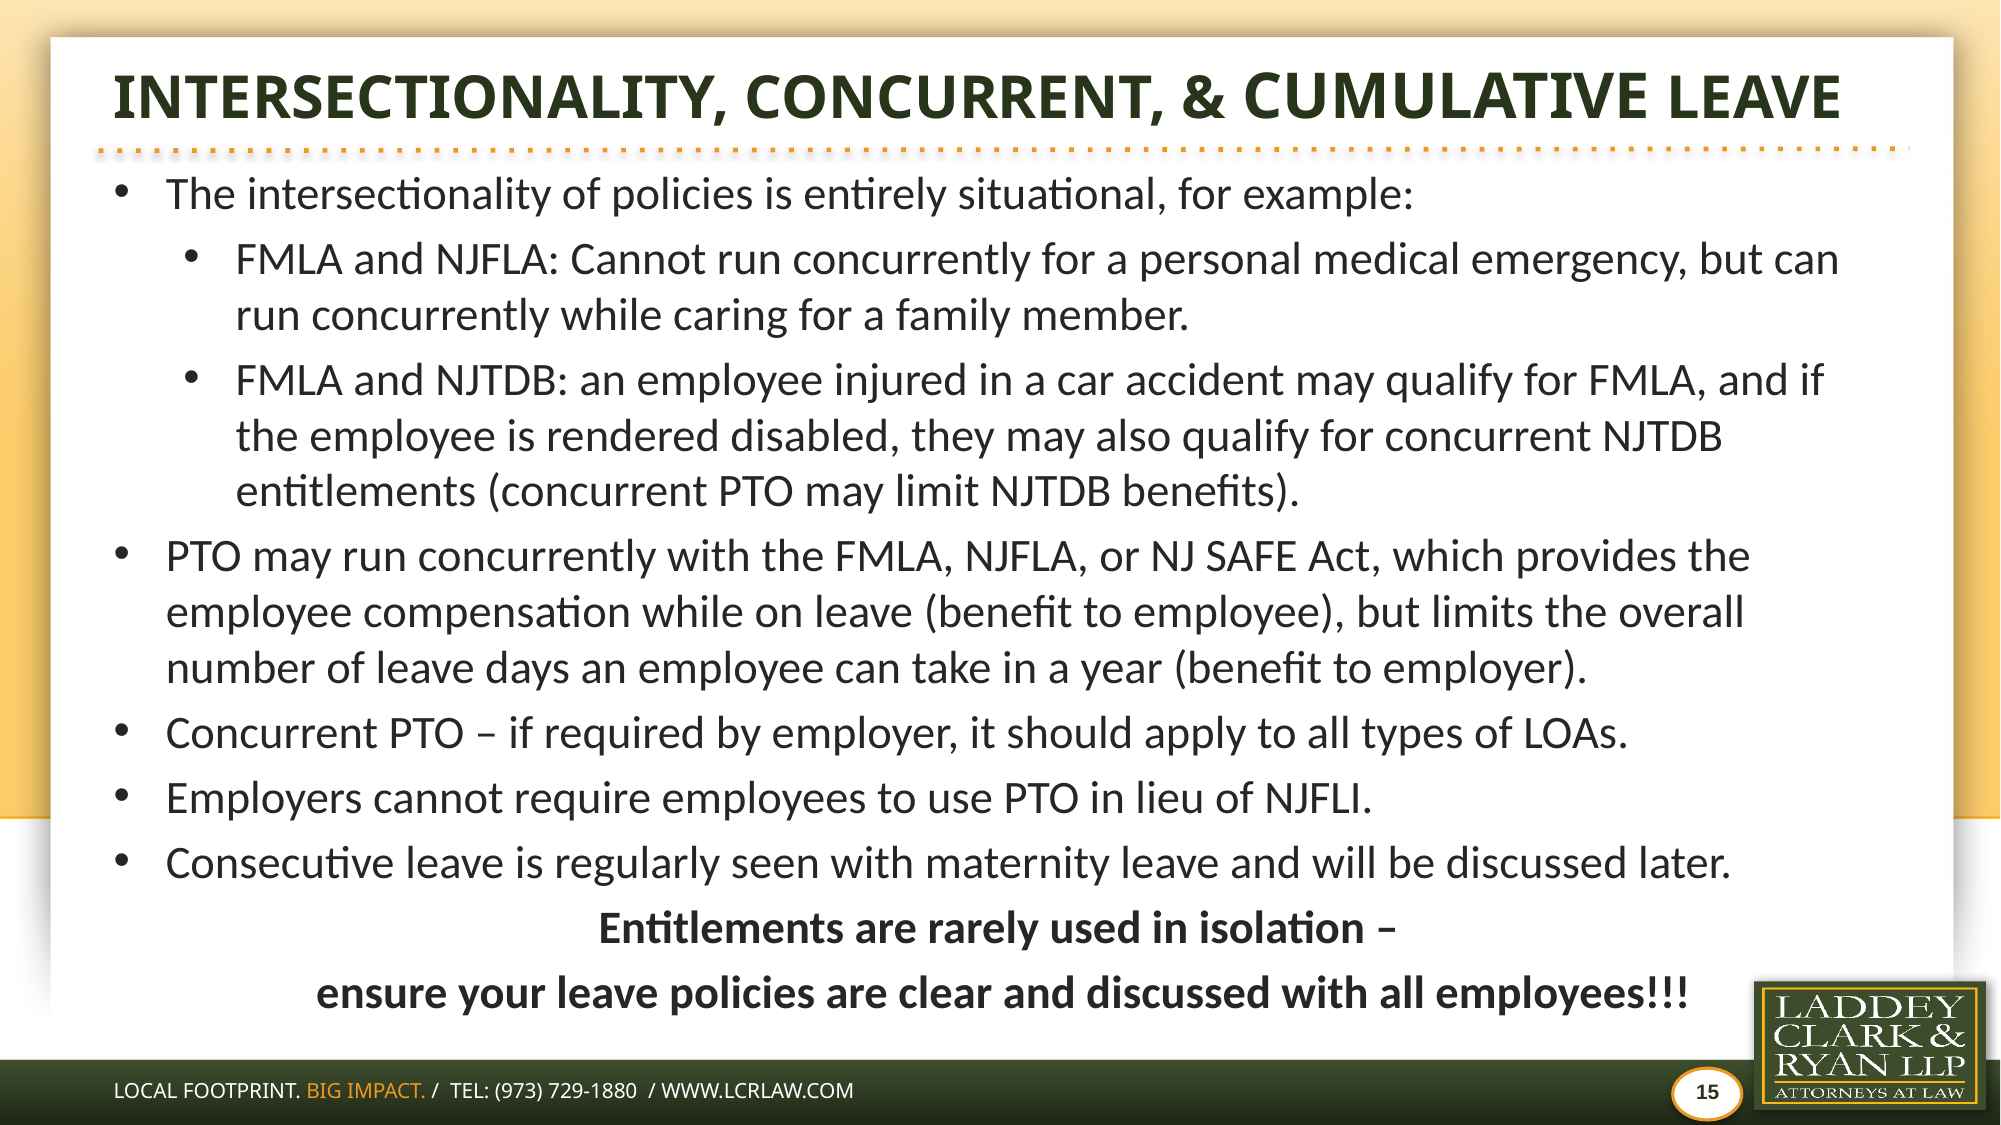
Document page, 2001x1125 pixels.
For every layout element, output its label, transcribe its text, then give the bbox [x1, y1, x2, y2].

title INTERSECTIONALITY, CONCURRENT, & CUMULATIVE LEAVE [98, 47, 1910, 147]
list The intersectionality of policies is entirely situational, for example: FMLA and NJFLA: Cannot run concurrently for a personal medical emergency, but can run concurrently while caring for a family member. FMLA and NJTDB: an employee injured in a car accident may qualify for FMLA, and if the employee is rendered disabled, they may also qualify for concurrent NJTDB entitlements (concurrent PTO may limit NJTDB benefits). PTO may run concurrently with the FMLA, NJFLA, or NJ SAFE Act, which provides the employee compensation while on leave (benefit to employee), but limits the overall number of leave days an employee can take in a year (benefit to employer). Concurrent PTO – if required by employer, it should apply to all types of LOAs. Employers cannot require employees to use PTO in lieu of NJFLI. Consecutive leave is regularly seen with maternity leave and will be discussed later. Entitlements are rarely used in isolation – ensure your leave policies are clear and discussed with all employees!!! [98, 155, 1910, 1031]
picture [0, 0, 2001, 1125]
